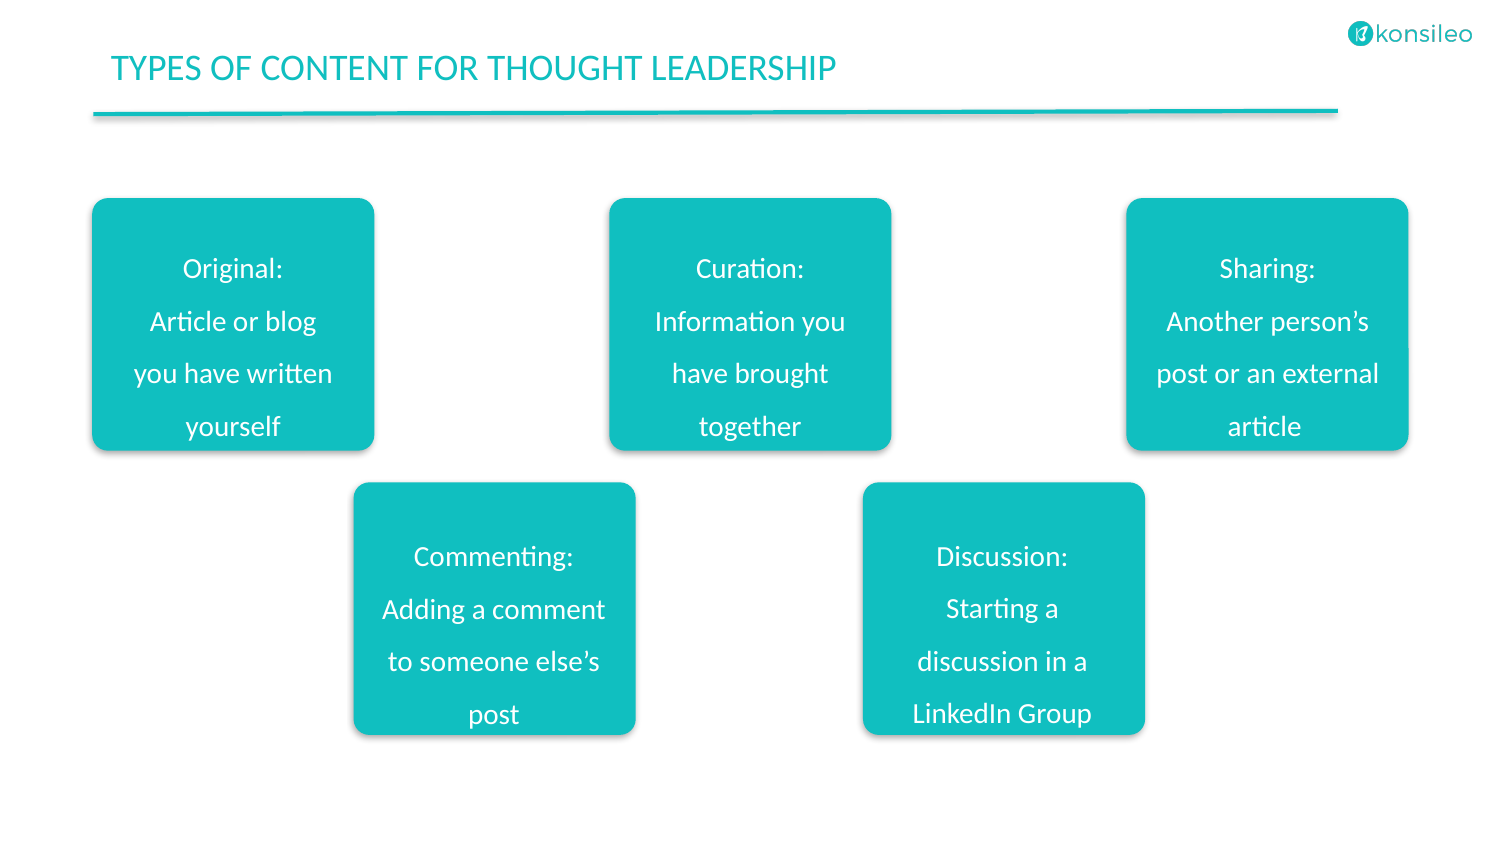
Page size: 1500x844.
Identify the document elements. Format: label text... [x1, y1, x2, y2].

text_box TYPES OF CONTENT FOR THOUGHT LEADERSHIP [96, 35, 853, 96]
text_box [91, 197, 375, 451]
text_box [1126, 197, 1409, 451]
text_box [862, 482, 1146, 736]
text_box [353, 482, 636, 736]
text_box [609, 197, 892, 451]
picture [1348, 21, 1472, 46]
